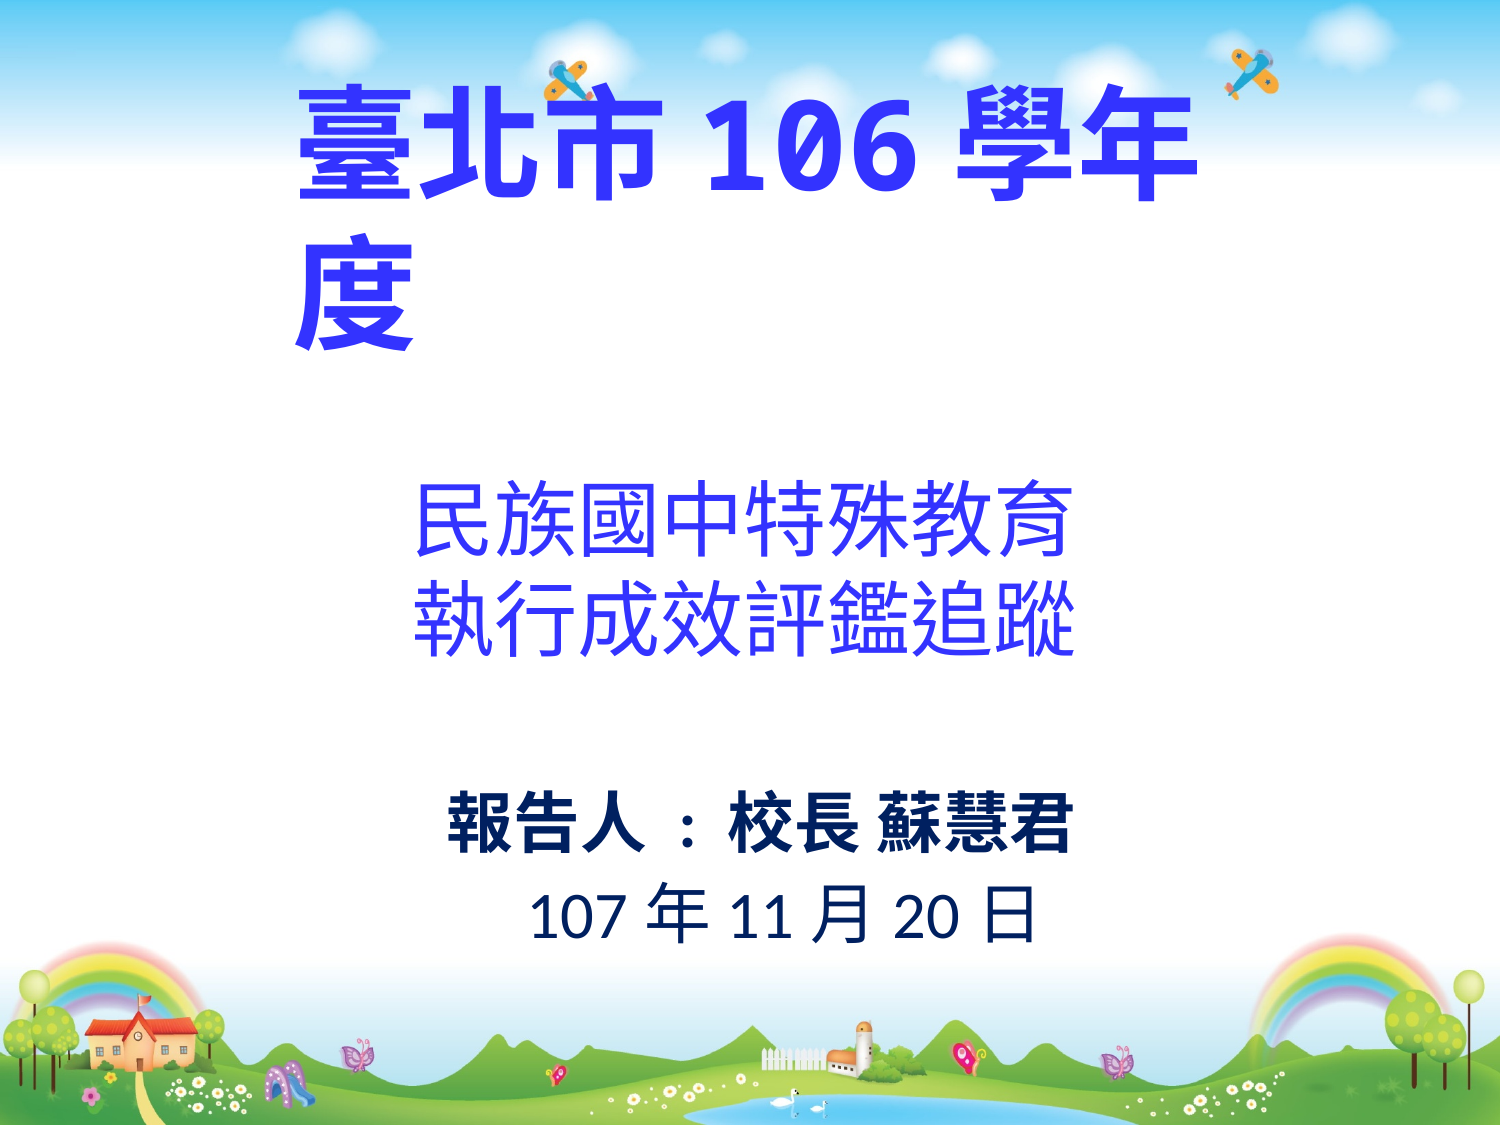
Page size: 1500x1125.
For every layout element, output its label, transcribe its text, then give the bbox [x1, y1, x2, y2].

list 臺北市106學年度 [277, 184, 1247, 374]
text_box 107年11月20日 [512, 864, 1058, 960]
picture [0, 0, 1500, 1125]
text_box 報告人 : 校長 蘇慧君 [432, 773, 1092, 869]
title 民族國中特殊教育 執行成效評鑑追蹤 [277, 459, 1211, 683]
